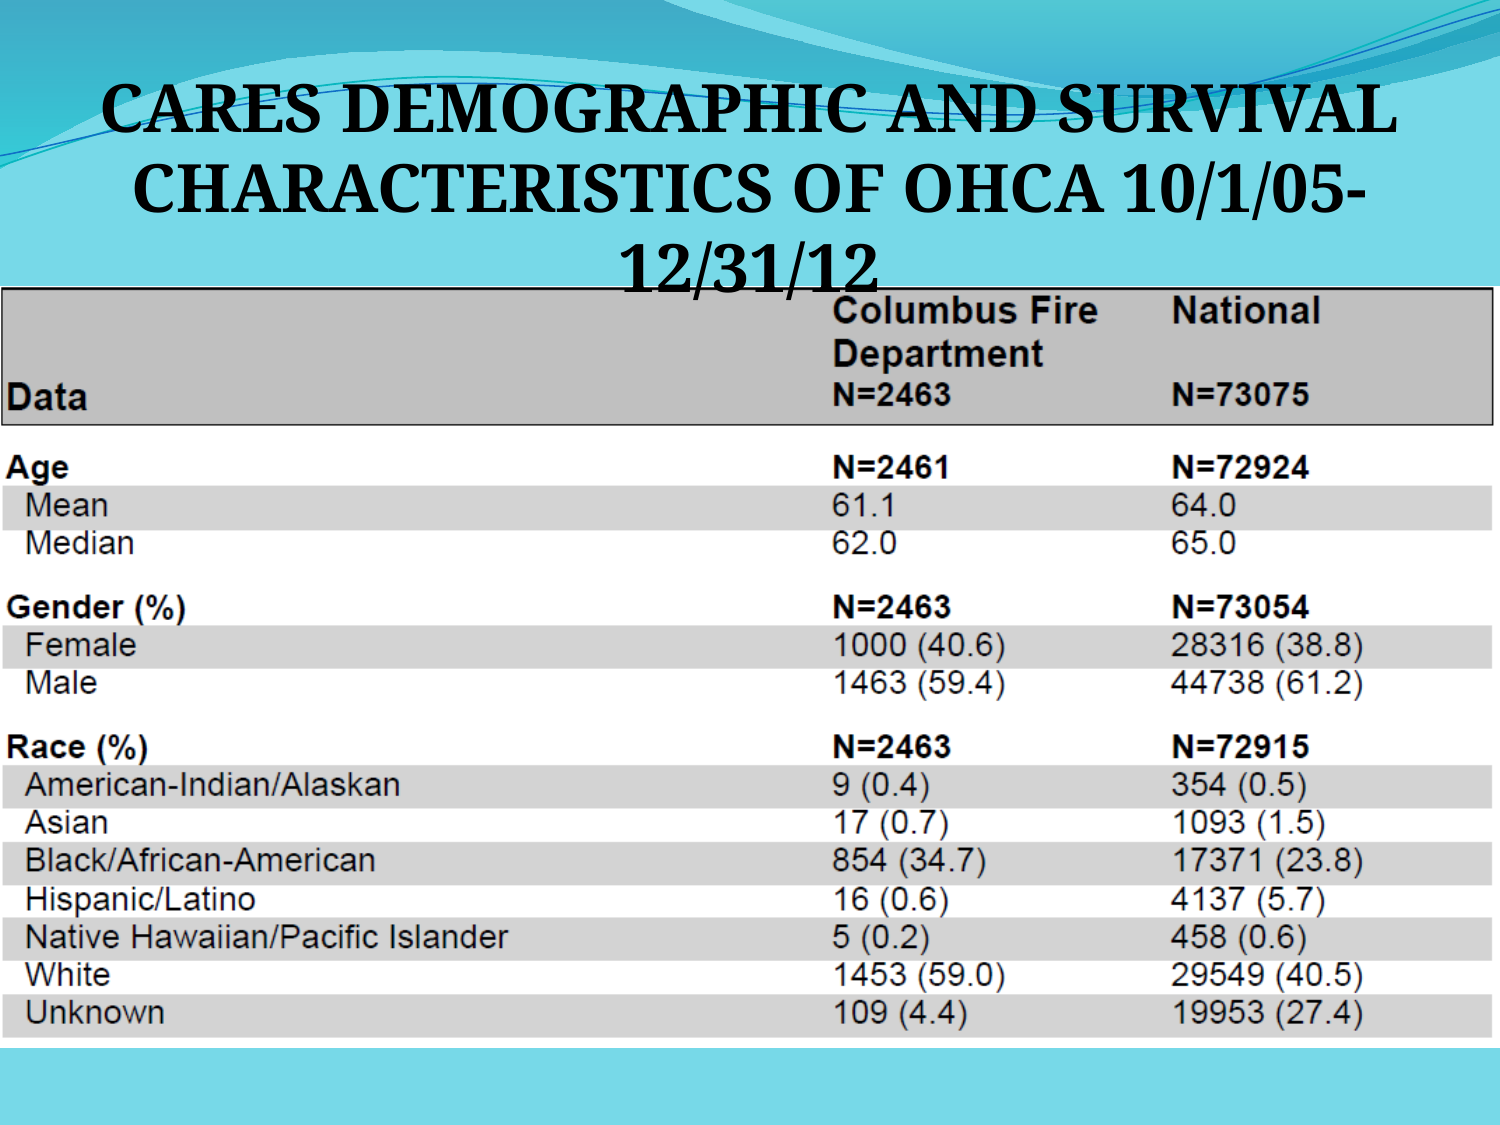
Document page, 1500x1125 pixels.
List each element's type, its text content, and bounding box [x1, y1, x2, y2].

picture [0, 286, 1500, 1048]
text_box CARES DEMOGRAPHIC AND SURVIVAL CHARACTERISTICS OF OHCA 10/1/05-12/31/12 [0, 58, 1500, 286]
